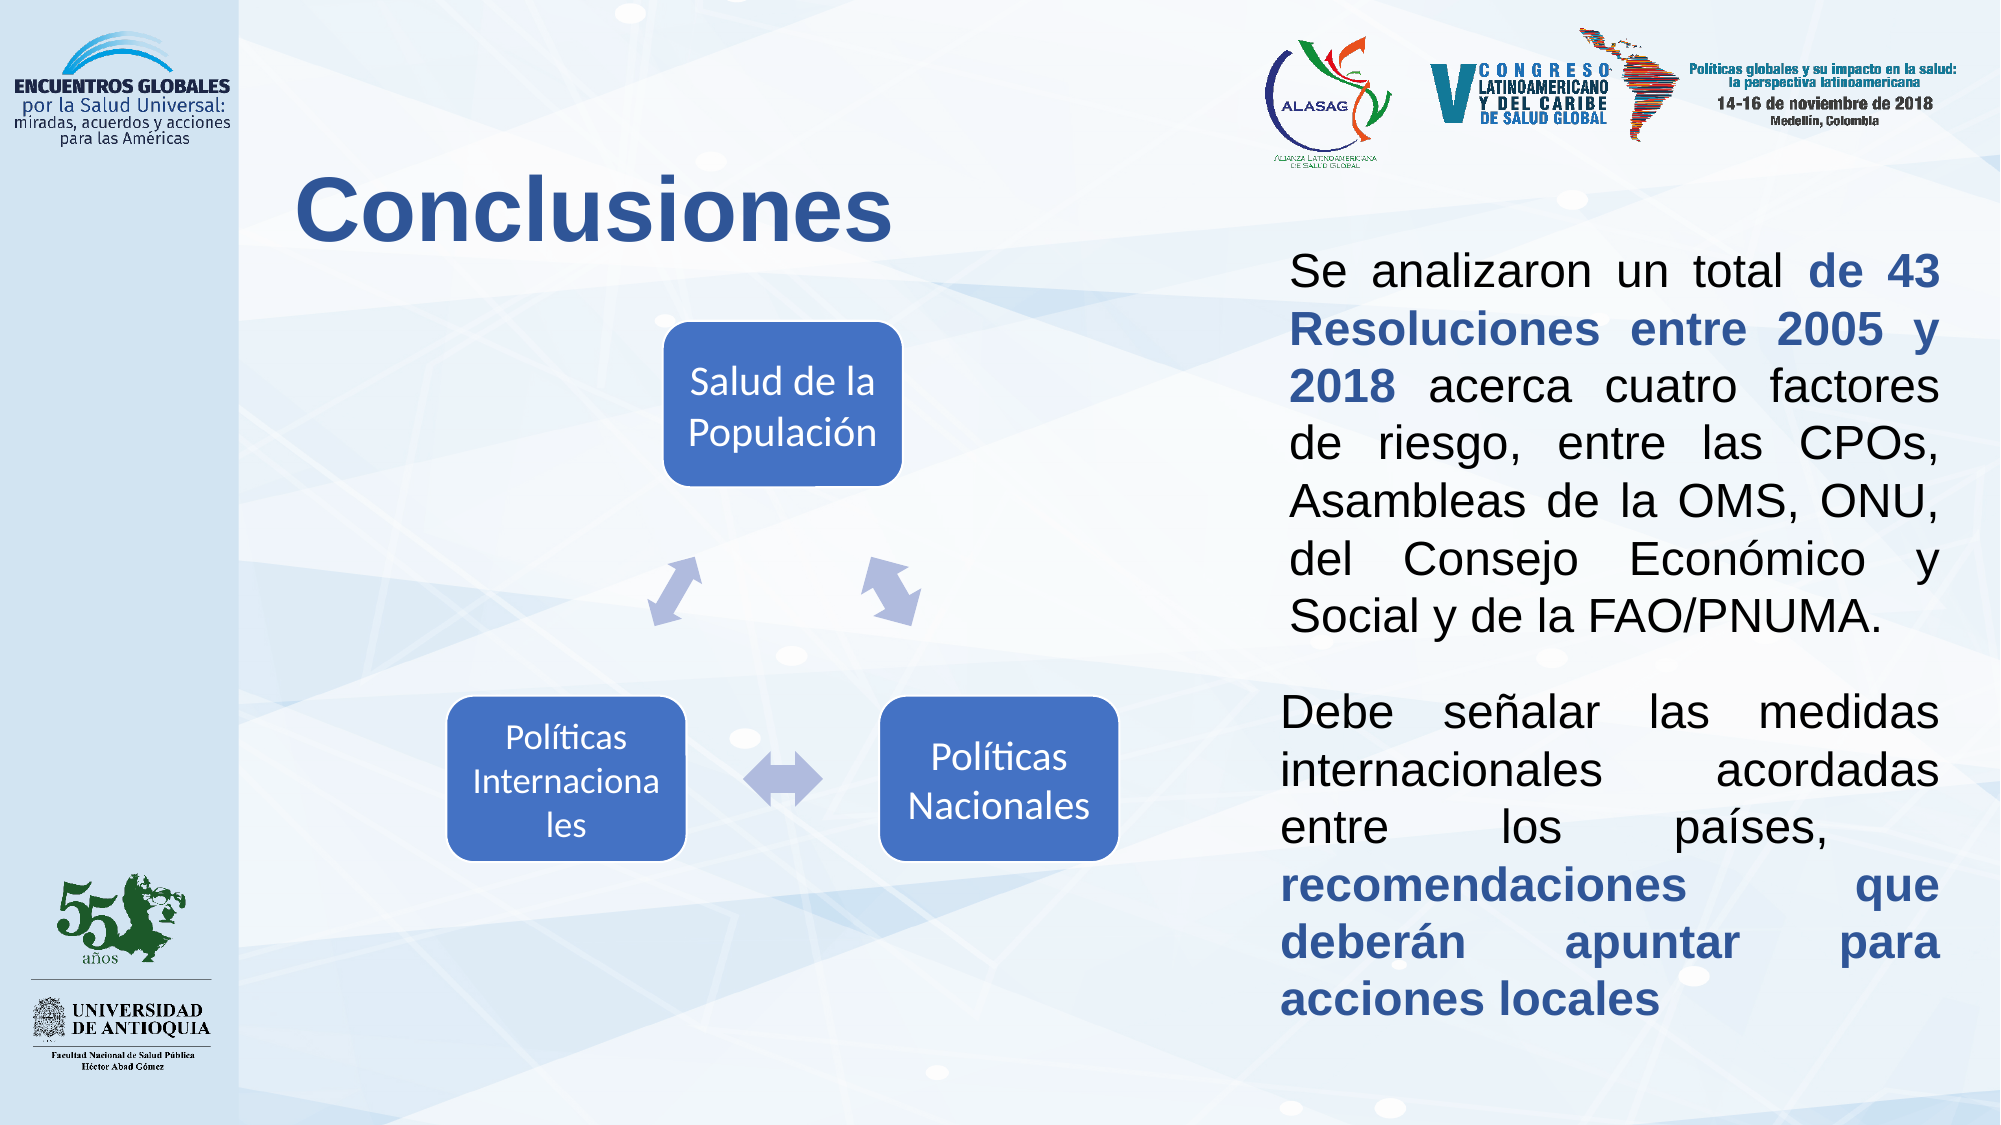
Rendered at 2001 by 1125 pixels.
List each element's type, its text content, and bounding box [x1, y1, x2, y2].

text_box Debe señalar las medidas internacionales acordadas entre los países, recomendaciones que deberán apuntar para acciones locales [1265, 673, 1956, 1033]
picture [15, 31, 230, 147]
picture [1430, 28, 1956, 143]
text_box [302, 320, 1264, 988]
text_box [0, 0, 240, 1125]
picture [1265, 36, 1392, 168]
text_box Conclusiones [279, 142, 1000, 267]
picture [15, 855, 227, 1086]
text_box Se analizaron un total de 43 Resoluciones entre 2005 y 2018 acerca cuatro factores de riesgo, entre las CPOs, Asambleas de la OMS, ONU, del Consejo Económico y Social y de la FAO/PNUMA. [1274, 232, 1956, 650]
